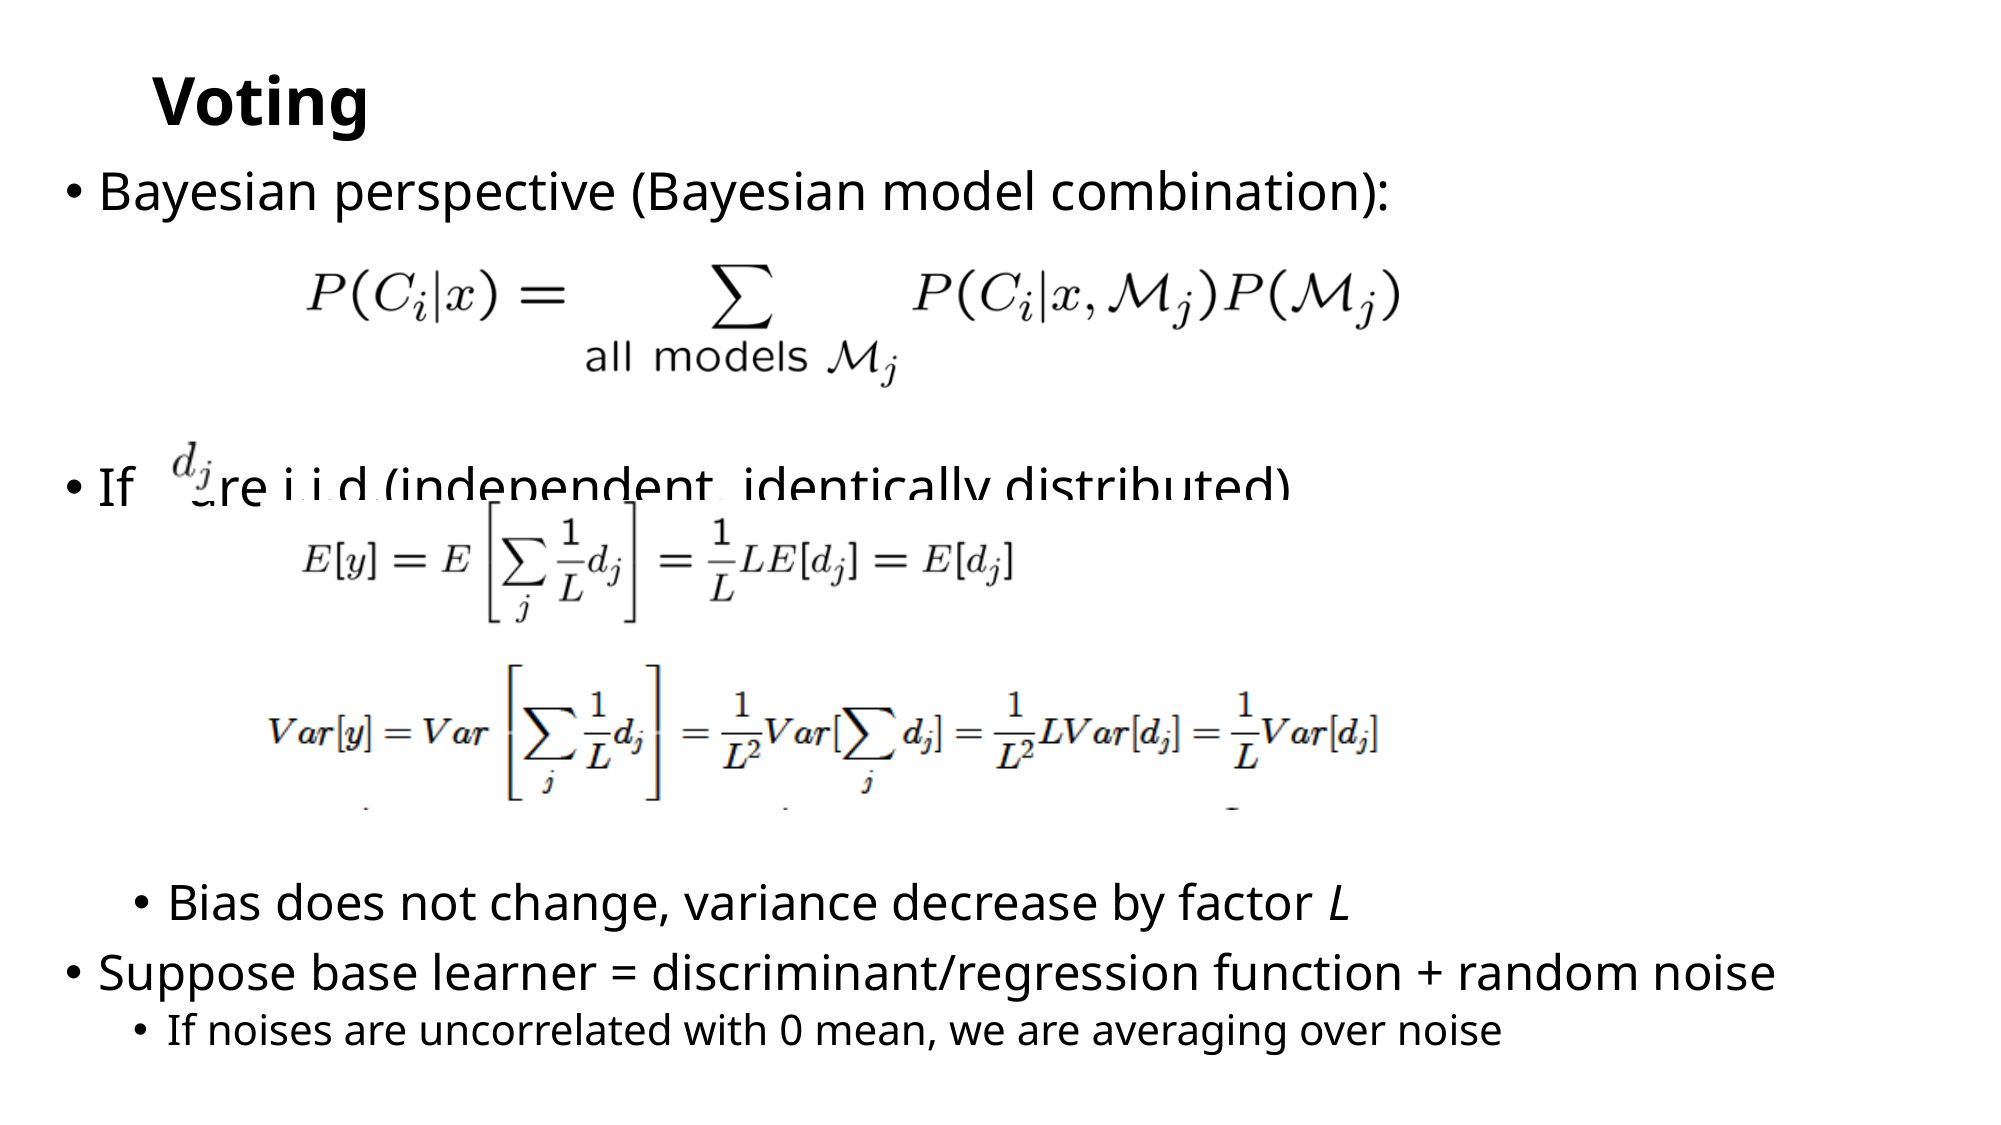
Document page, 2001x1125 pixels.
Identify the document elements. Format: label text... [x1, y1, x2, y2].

picture [260, 658, 1399, 810]
title Voting [137, 59, 1863, 148]
picture [260, 500, 1676, 632]
list Bayesian perspective (Bayesian model combination): If are i.i.d.(independent, identically distributed) Bias does not change, variance decrease by factor L Suppose base learner = discriminant/regression function + random noise If noises are uncorrelated with 0 mean, we are averaging over noise [50, 157, 1953, 1072]
picture [170, 433, 221, 501]
picture [304, 263, 1399, 390]
